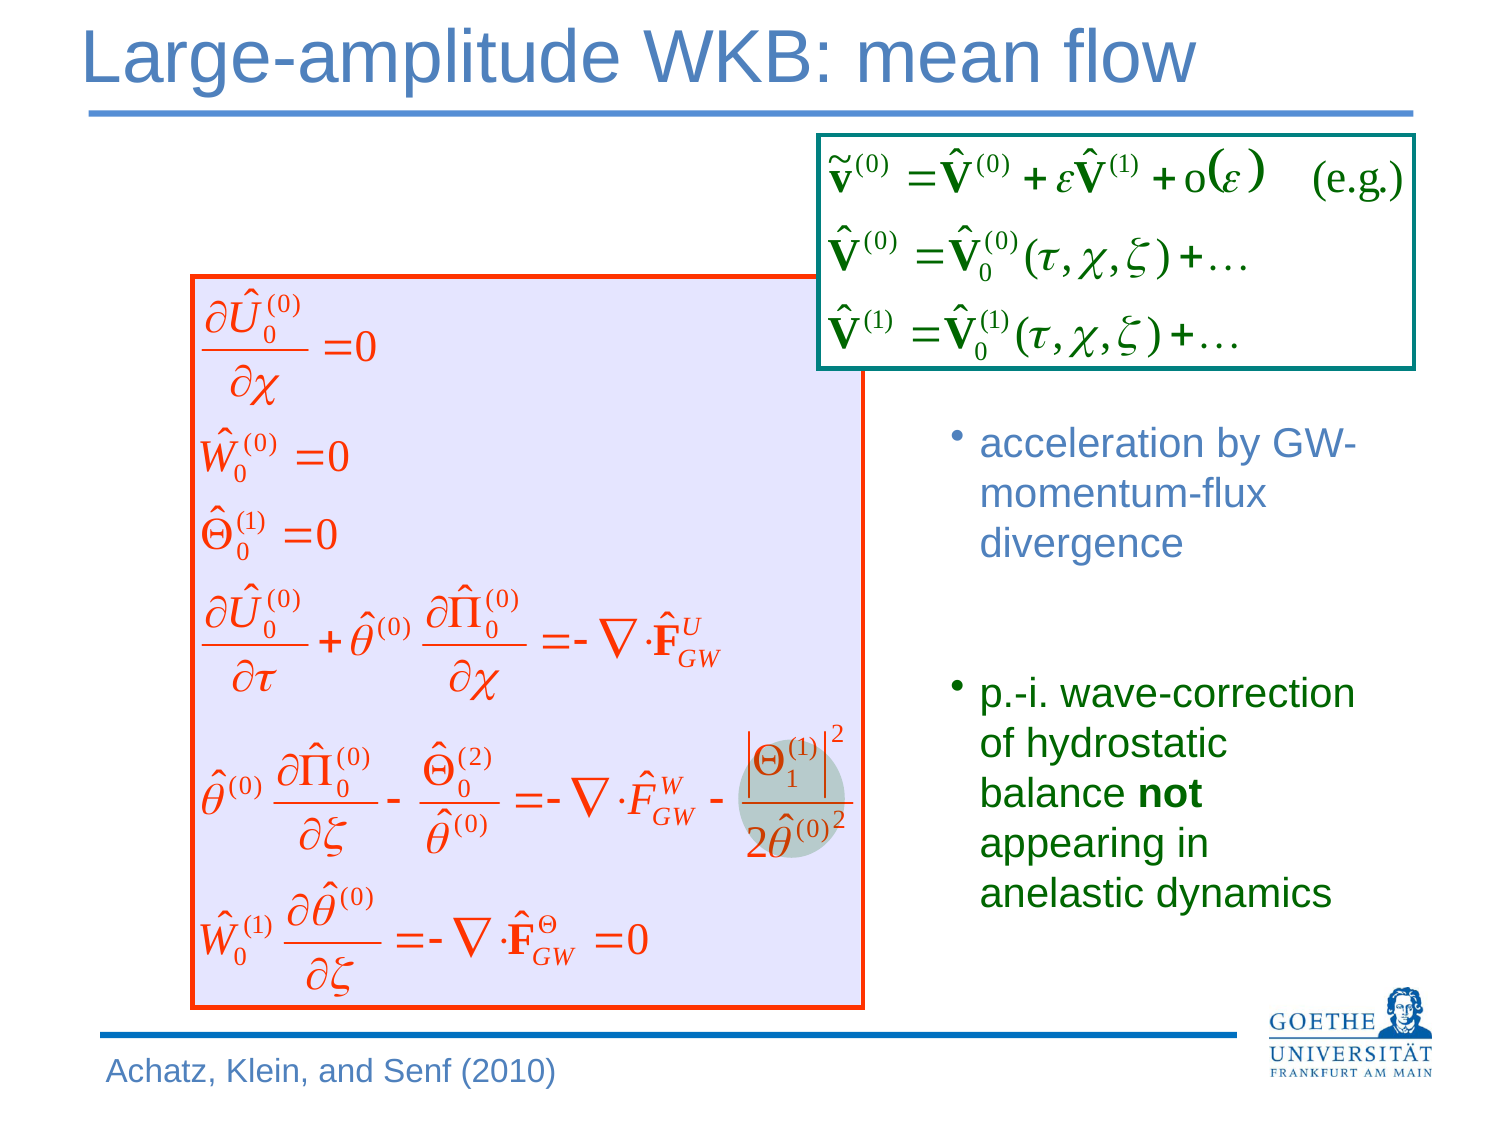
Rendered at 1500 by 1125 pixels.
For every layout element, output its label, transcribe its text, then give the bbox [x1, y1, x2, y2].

text_box Achatz, Klein, and Senf (2010) [90, 1042, 573, 1097]
picture [1269, 987, 1432, 1077]
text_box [820, 136, 1412, 367]
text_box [194, 278, 861, 1006]
text_box Large-amplitude WKB: mean flow [65, 0, 1341, 125]
text_box acceleration by GW-momentum-flux divergence p.-i. wave-correction of hydrostatic balance not appearing in anelastic dynamics [935, 408, 1400, 973]
